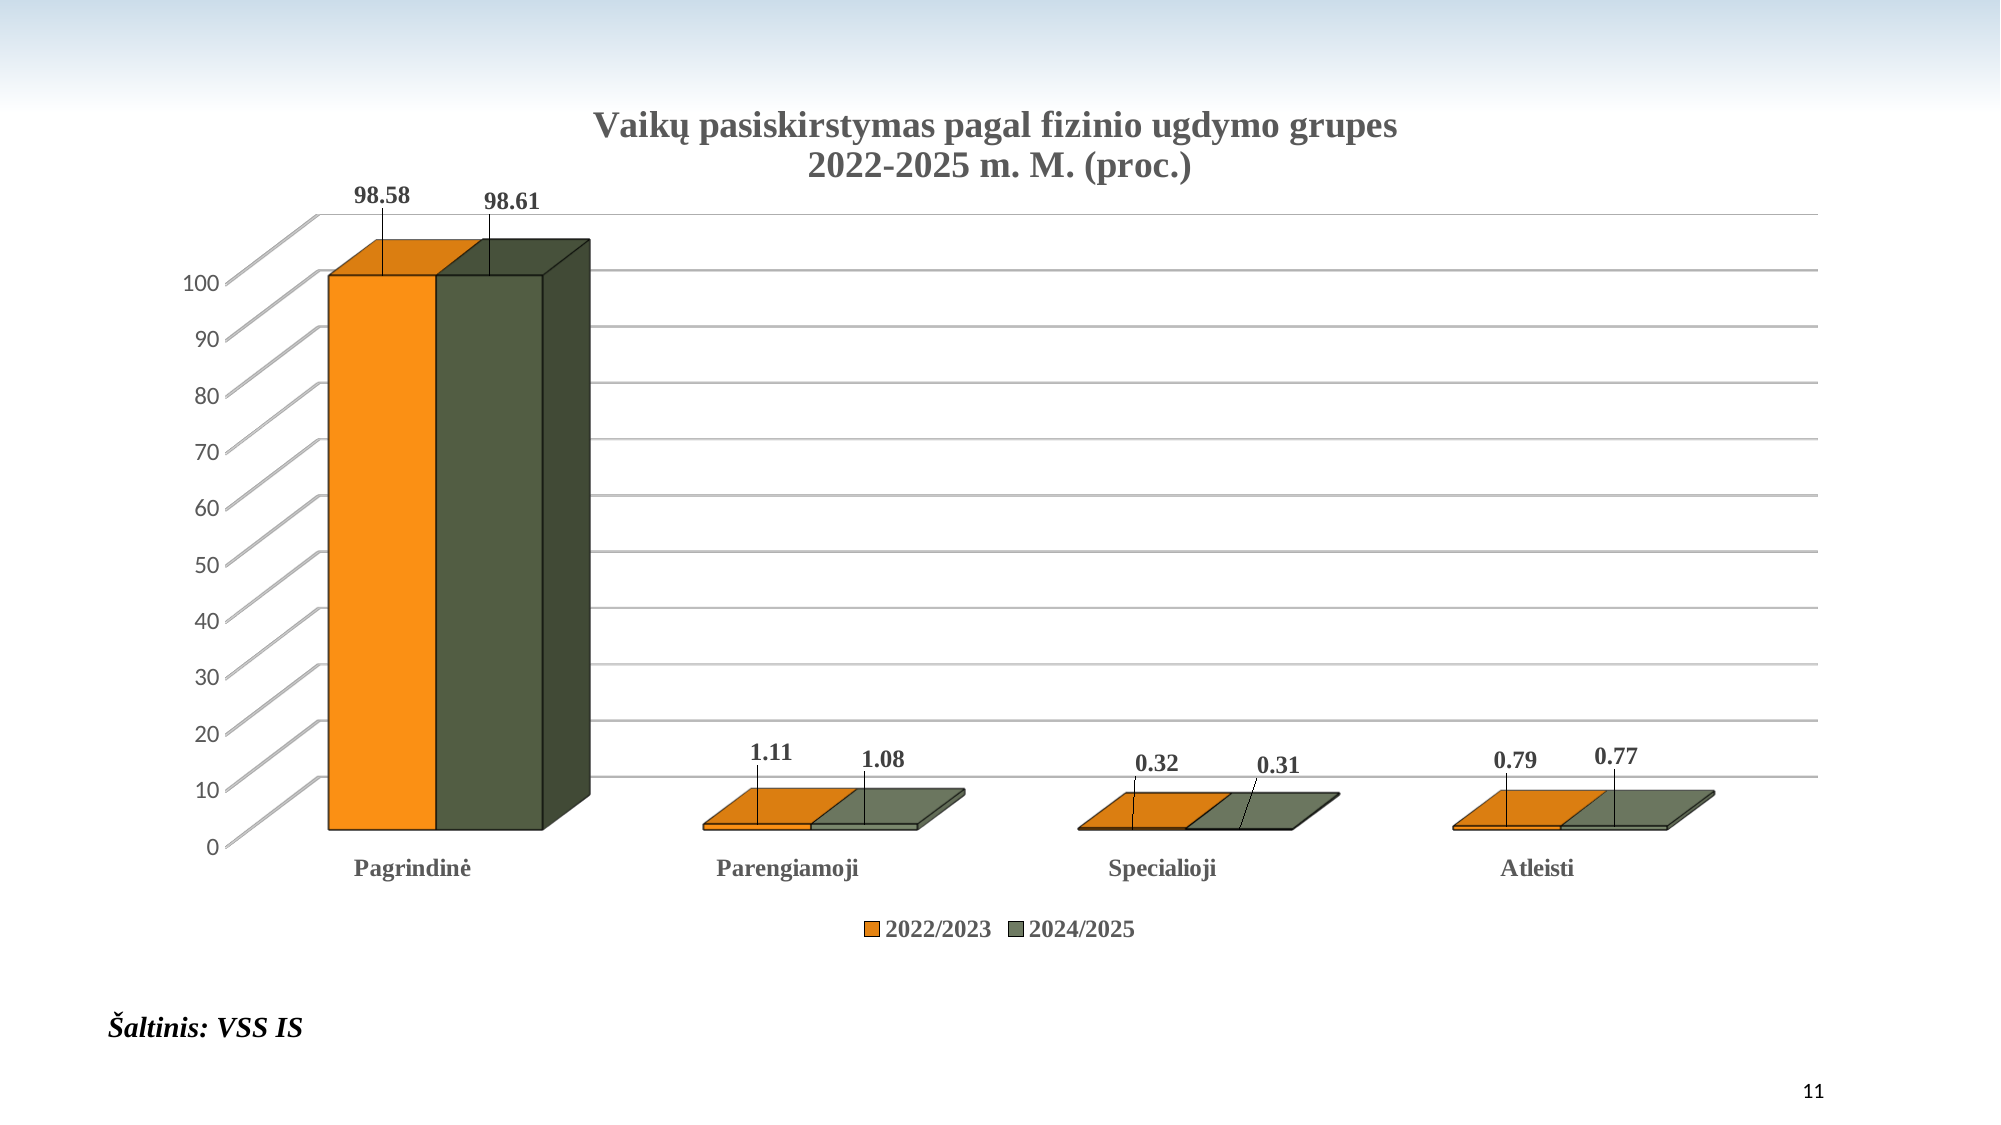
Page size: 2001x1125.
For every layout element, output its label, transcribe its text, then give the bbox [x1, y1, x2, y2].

slide_number 11 [1624, 1059, 1840, 1120]
chart [136, 66, 1863, 949]
text_box Šaltinis: VSS IS [93, 1001, 319, 1051]
